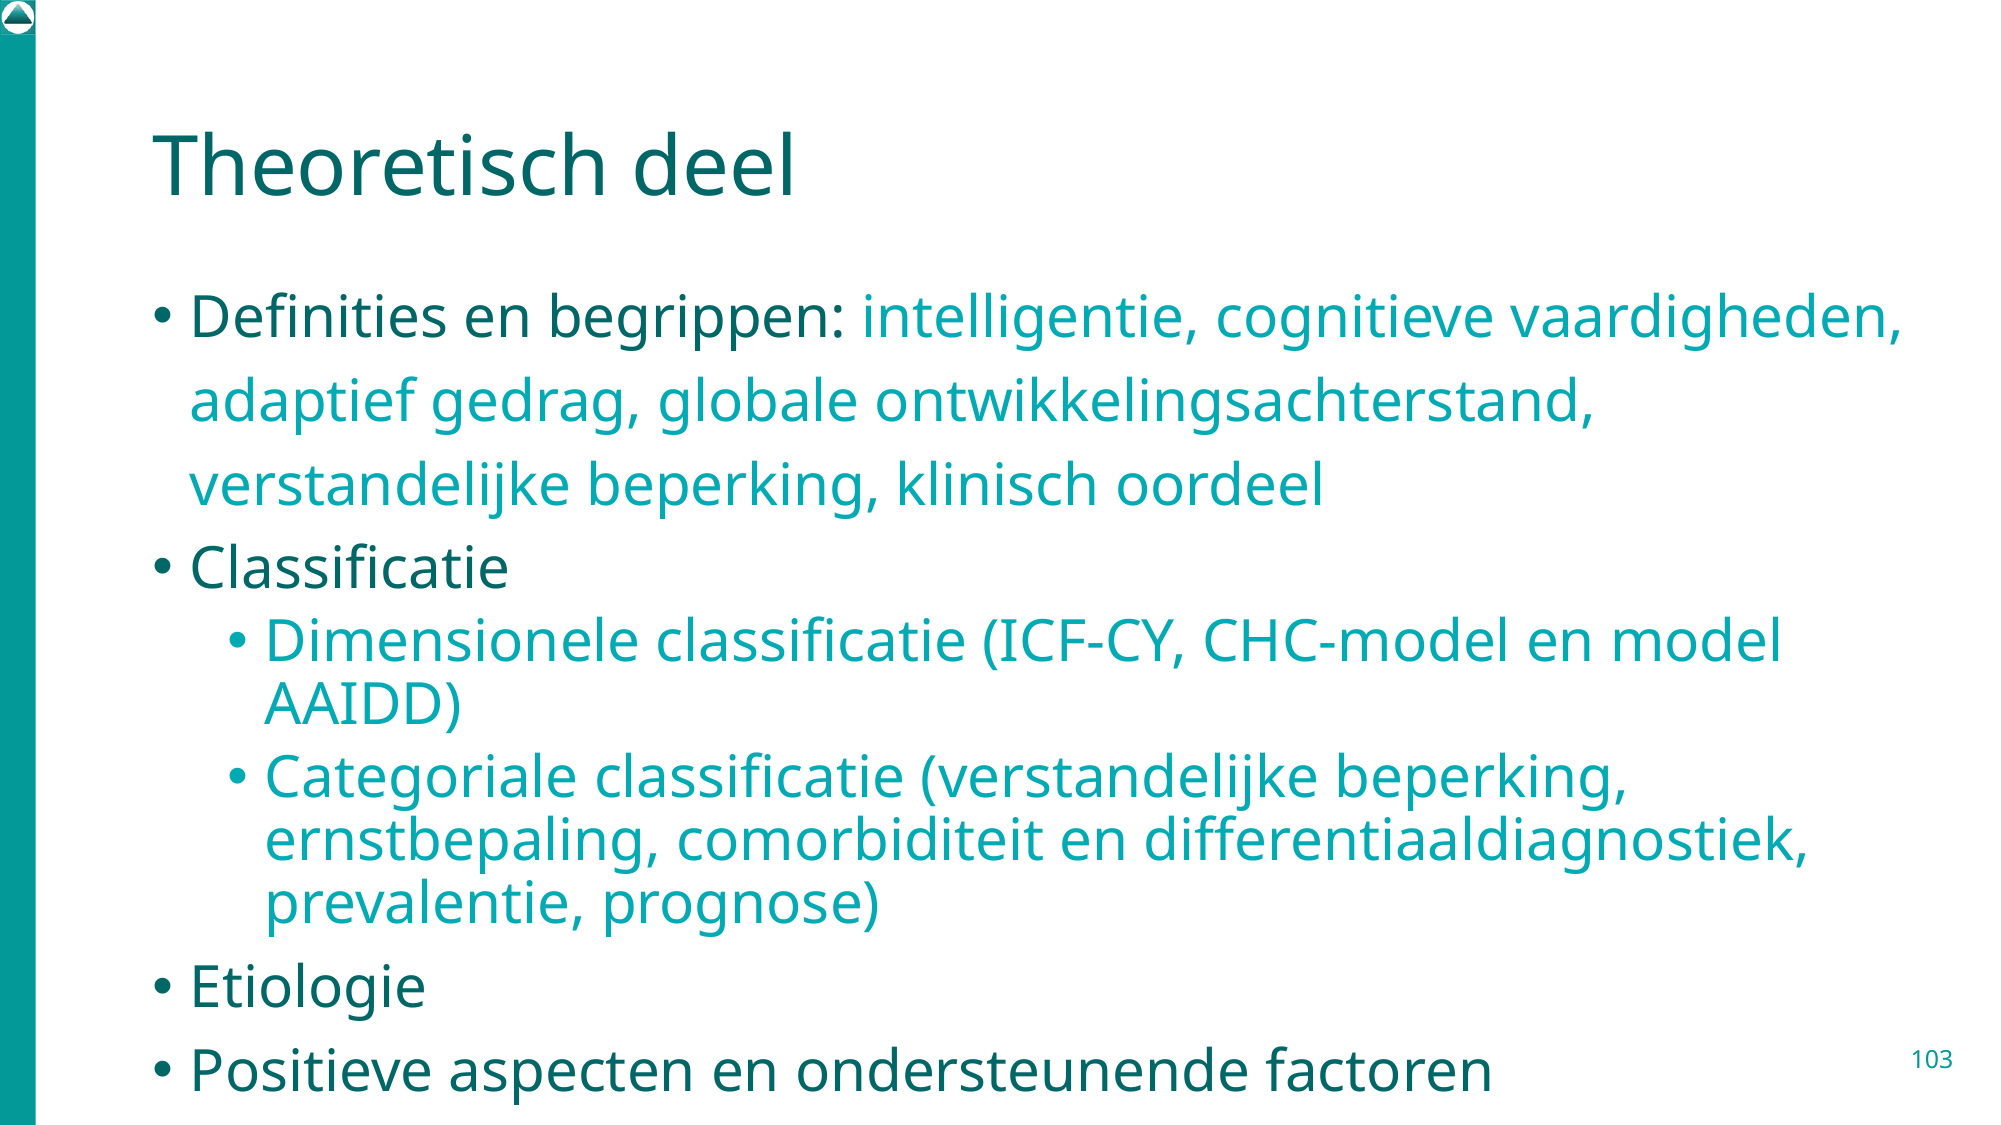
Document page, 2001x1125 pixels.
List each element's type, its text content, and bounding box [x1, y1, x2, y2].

slide_number 103 [1839, 1030, 1969, 1091]
picture [0, 0, 36, 35]
list Definities en begrippen: intelligentie, cognitieve vaardigheden, adaptief gedrag, globale ontwikkelingsachterstand, verstandelijke beperking, klinisch oordeel Classificatie Dimensionele classificatie (ICF-CY, CHC-model en model AAIDD) Categoriale classificatie (verstandelijke beperking, ernstbepaling, comorbiditeit en differentiaaldiagnostiek, prevalentie, prognose) Etiologie Positieve aspecten en ondersteunende factoren [137, 257, 1941, 1031]
title Theoretisch deel [137, 59, 1863, 257]
